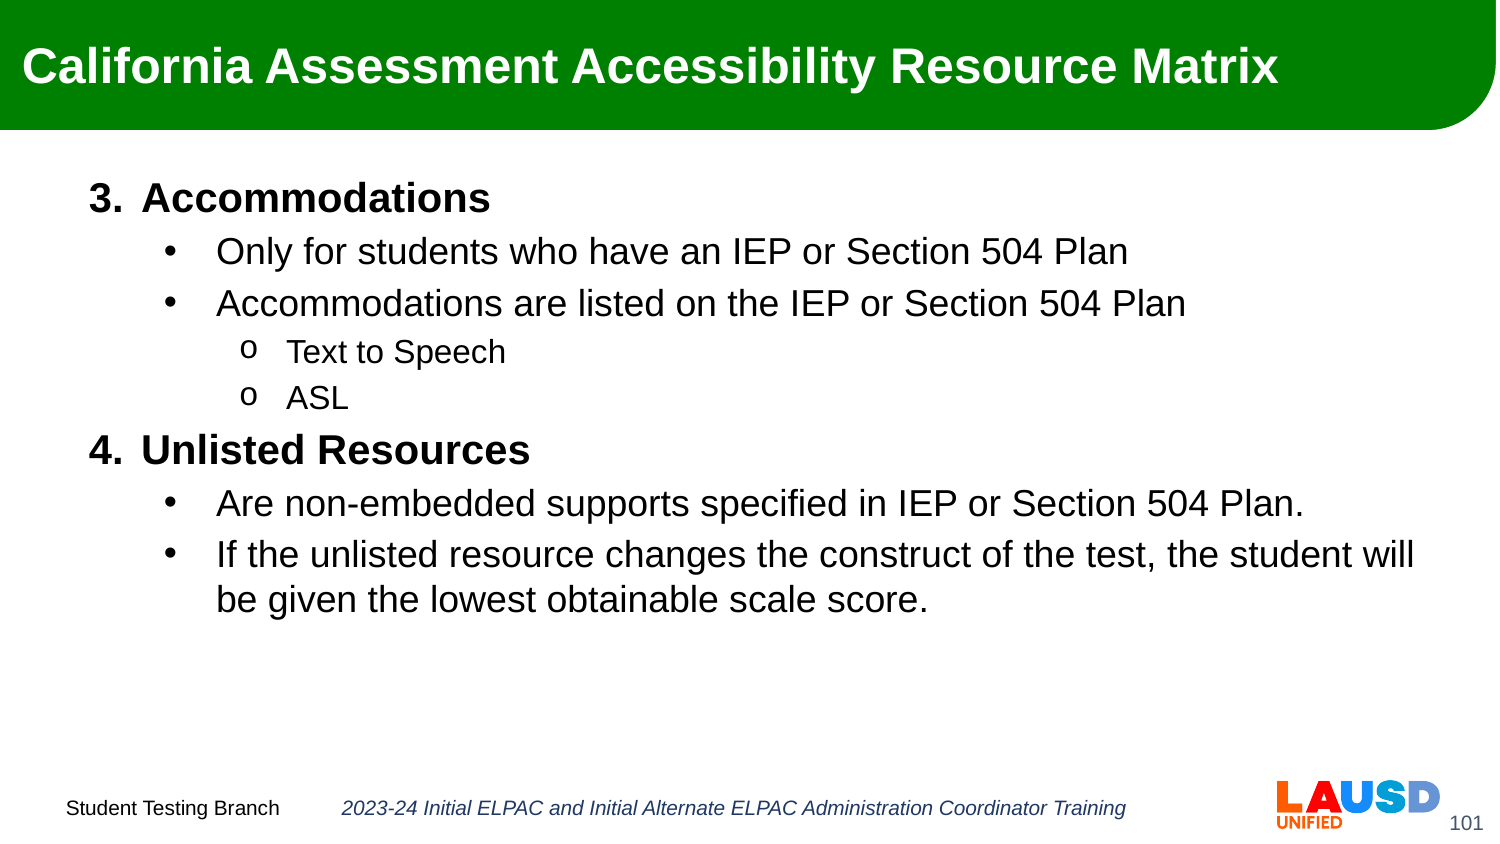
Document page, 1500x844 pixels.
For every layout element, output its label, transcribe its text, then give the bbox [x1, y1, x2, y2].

footer 2023-24 Initial ELPAC and Initial Alternate ELPAC Administration Coordinator Training [326, 787, 1258, 828]
title California Assessment Accessibility Resource Matrix [6, 0, 1351, 127]
list Accommodations Only for students who have an IEP or Section 504 Plan Accommodations are listed on the IEP or Section 504 Plan Text to Speech ASL Unlisted Resources Are non-embedded supports specified in IEP or Section 504 Plan. If the unlisted resource changes the construct of the test, the student will be given the lowest obtainable scale score. [51, 156, 1449, 775]
picture [1277, 780, 1440, 829]
